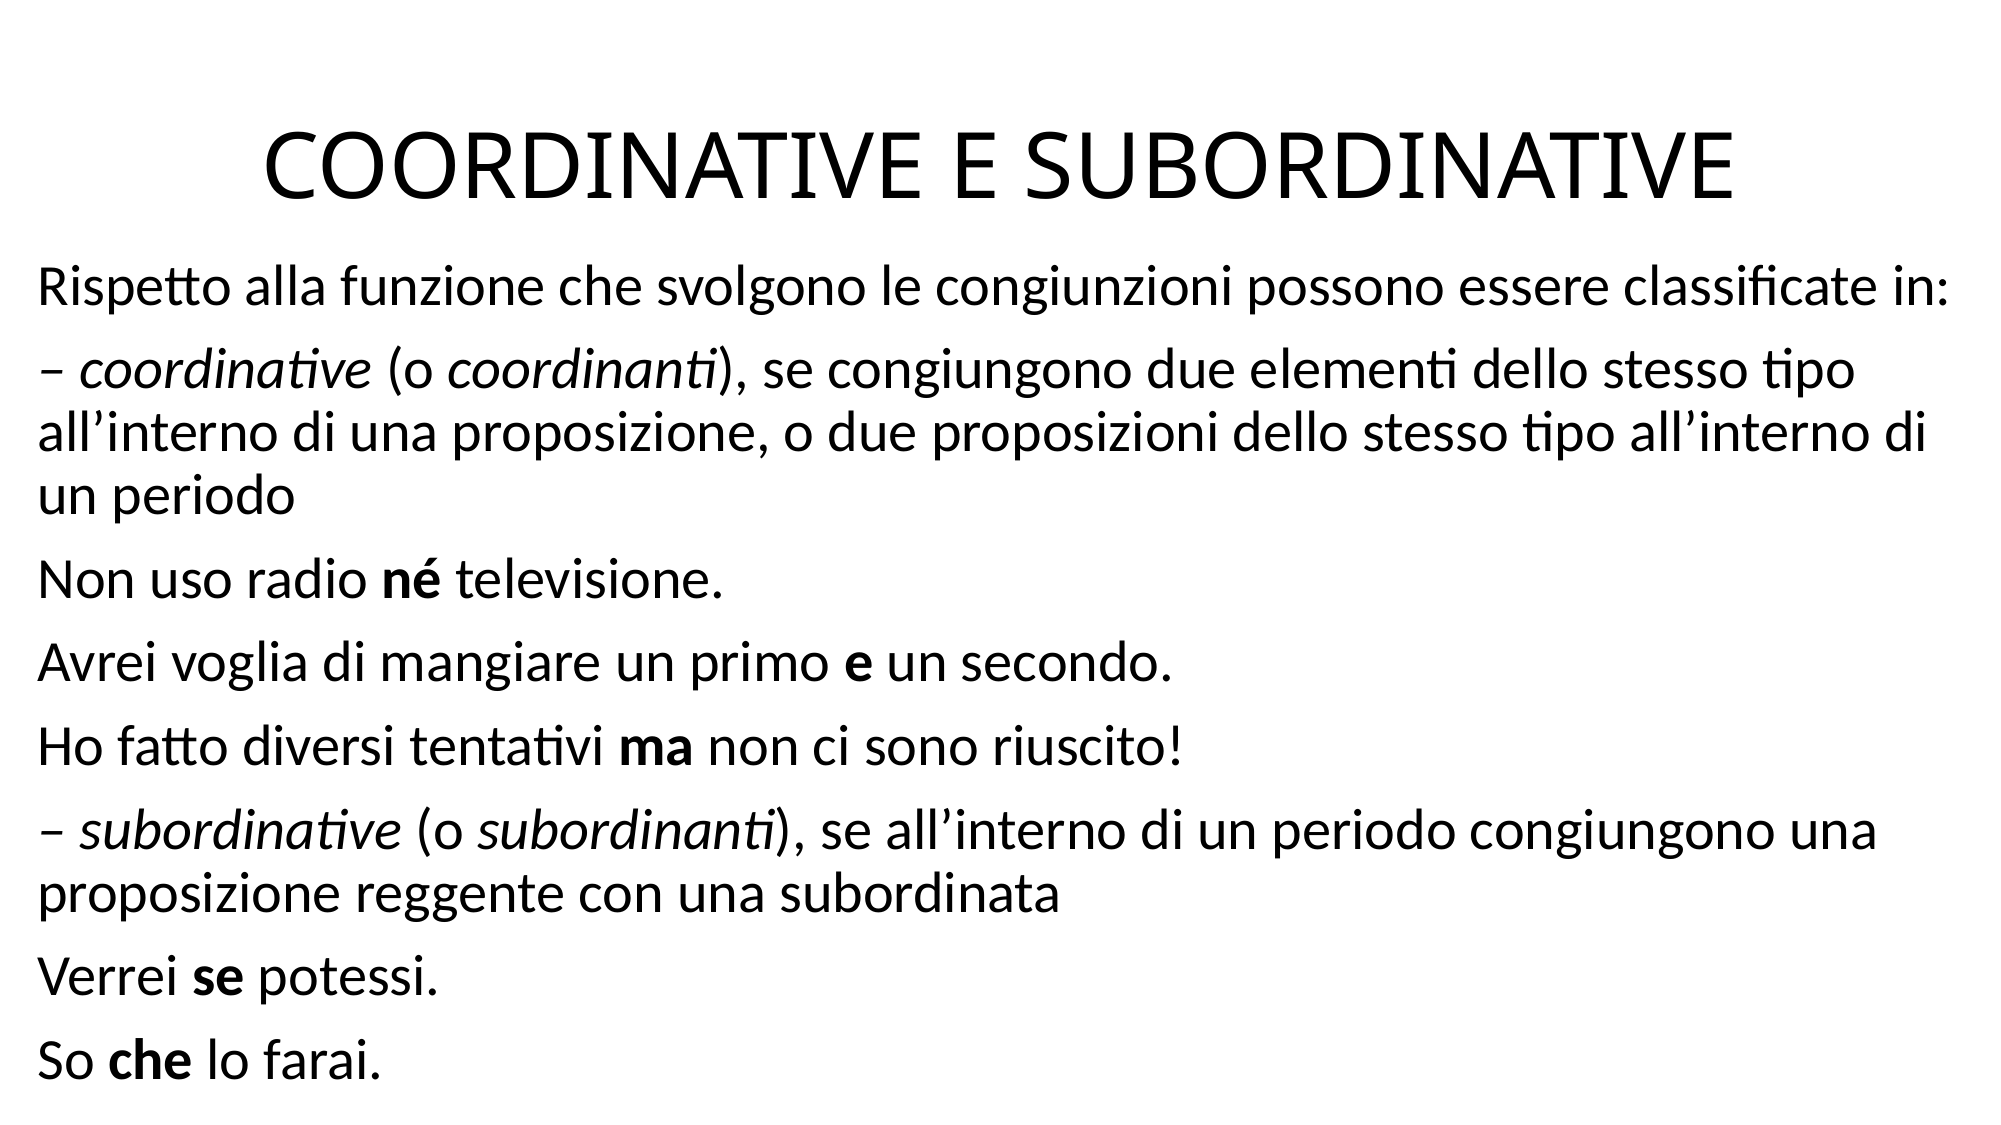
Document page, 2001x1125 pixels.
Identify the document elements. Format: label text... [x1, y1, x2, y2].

title COORDINATIVE E SUBORDINATIVE [137, 59, 1863, 247]
list Rispetto alla funzione che svolgono le congiunzioni possono essere classificate in: – coordinative (o coordinanti), se congiungono due elementi dello stesso tipo all’interno di una proposizione, o due proposizioni dello stesso tipo all’interno di un periodo Non uso radio né televisione. Avrei voglia di mangiare un primo e un secondo. Ho fatto diversi tentativi ma non ci sono riuscito! – subordinative (o subordinanti), se all’interno di un periodo congiungono una proposizione reggente con una subordinata Verrei se potessi. So che lo farai. [22, 247, 1984, 1125]
